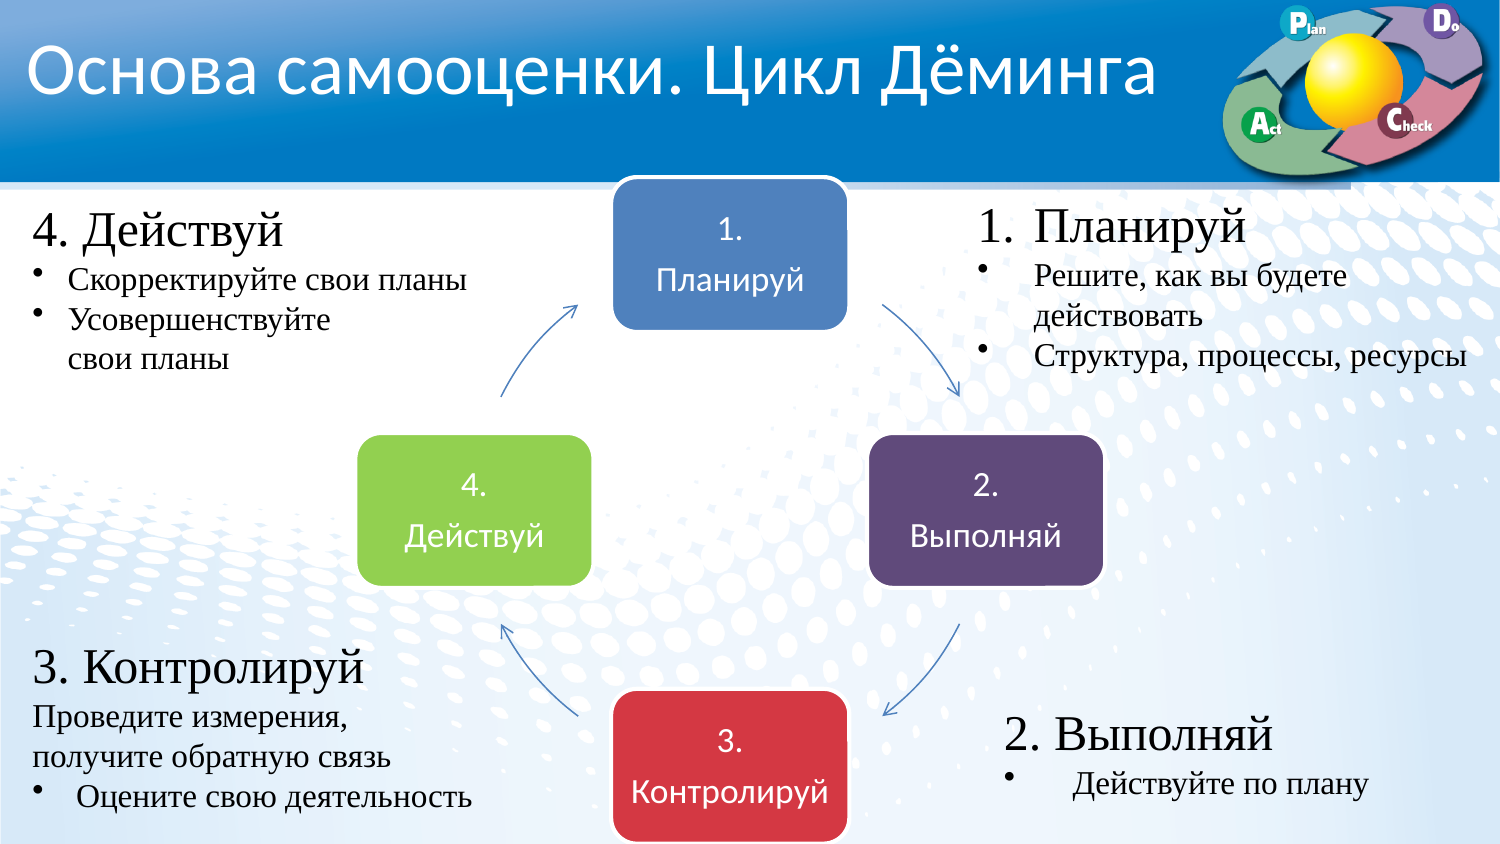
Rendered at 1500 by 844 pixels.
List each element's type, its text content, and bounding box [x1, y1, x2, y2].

text_box Планируй Решите, как вы будете действовать Структура, процессы, ресурсы [1236, 202, 1495, 380]
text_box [229, 176, 1231, 844]
text_box 2. Выполняй Действуйте по плану [1236, 693, 1385, 809]
picture [0, 0, 1500, 844]
text_box 4. Действуй Скорректируйте свои планы Усовершенствуйте свои планы [17, 198, 224, 384]
text_box 3. Контролируй Проведите измерения, получите обратную связь Оцените свою деятельность [17, 626, 224, 821]
